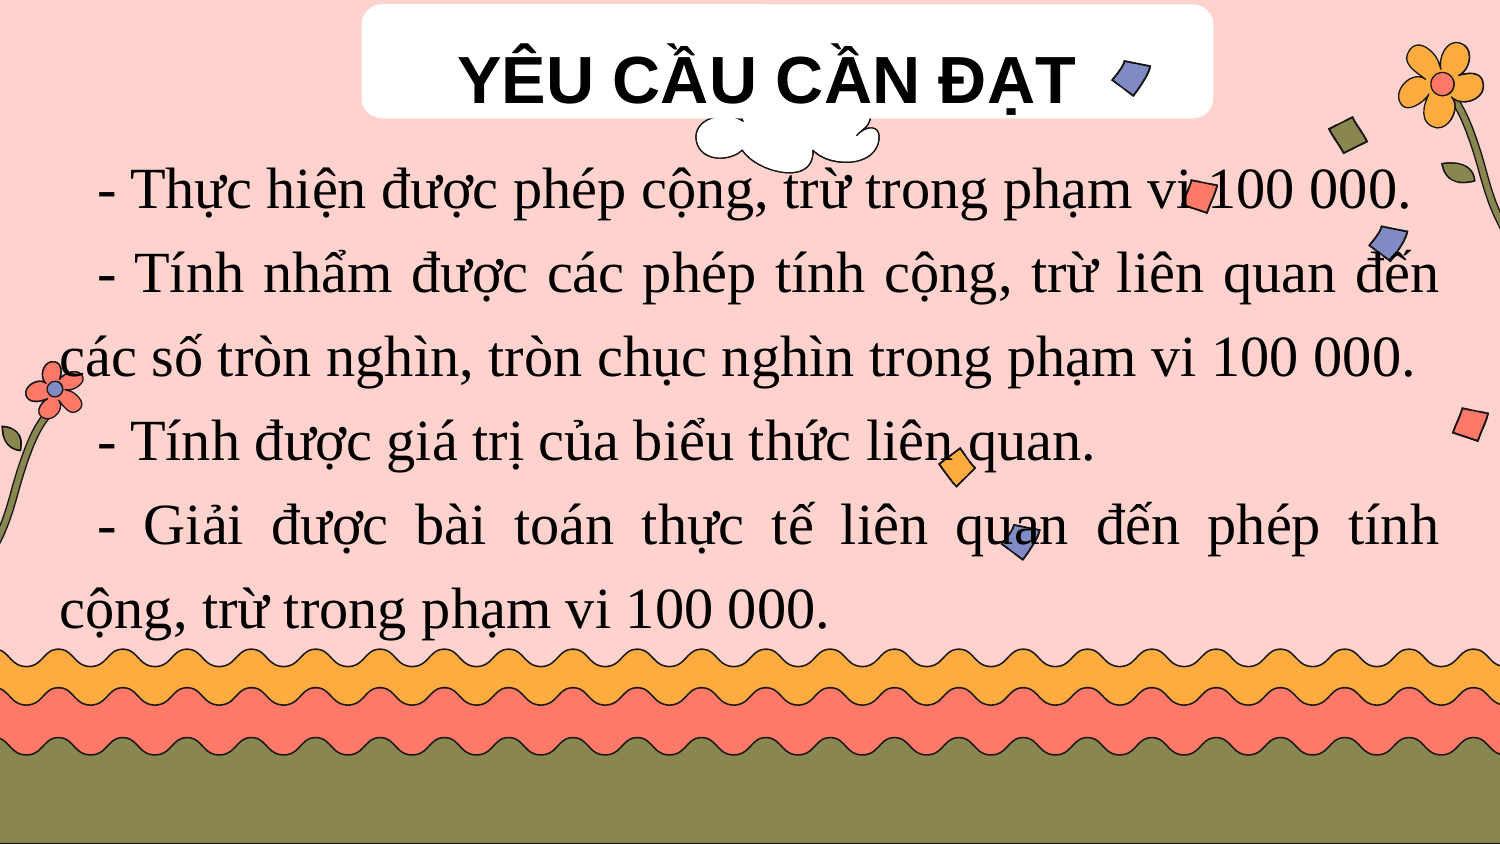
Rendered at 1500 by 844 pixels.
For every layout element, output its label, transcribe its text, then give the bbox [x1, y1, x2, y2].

text_box - Thực hiện được phép cộng, trừ trong phạm vi 100 000. - Tính nhẩm được các phép tính cộng, trừ liên quan đến các số tròn nghìn, tròn chục nghìn trong phạm vi 100 000. - Tính được giá trị của biểu thức liên quan. - Giải được bài toán thực tế liên quan đến phép tính cộng, trừ trong phạm vi 100 000. [45, 129, 1456, 648]
text_box YÊU CẦU CẦN ĐẠT [316, 0, 1218, 125]
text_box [937, 446, 1041, 561]
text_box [1110, 59, 1490, 443]
